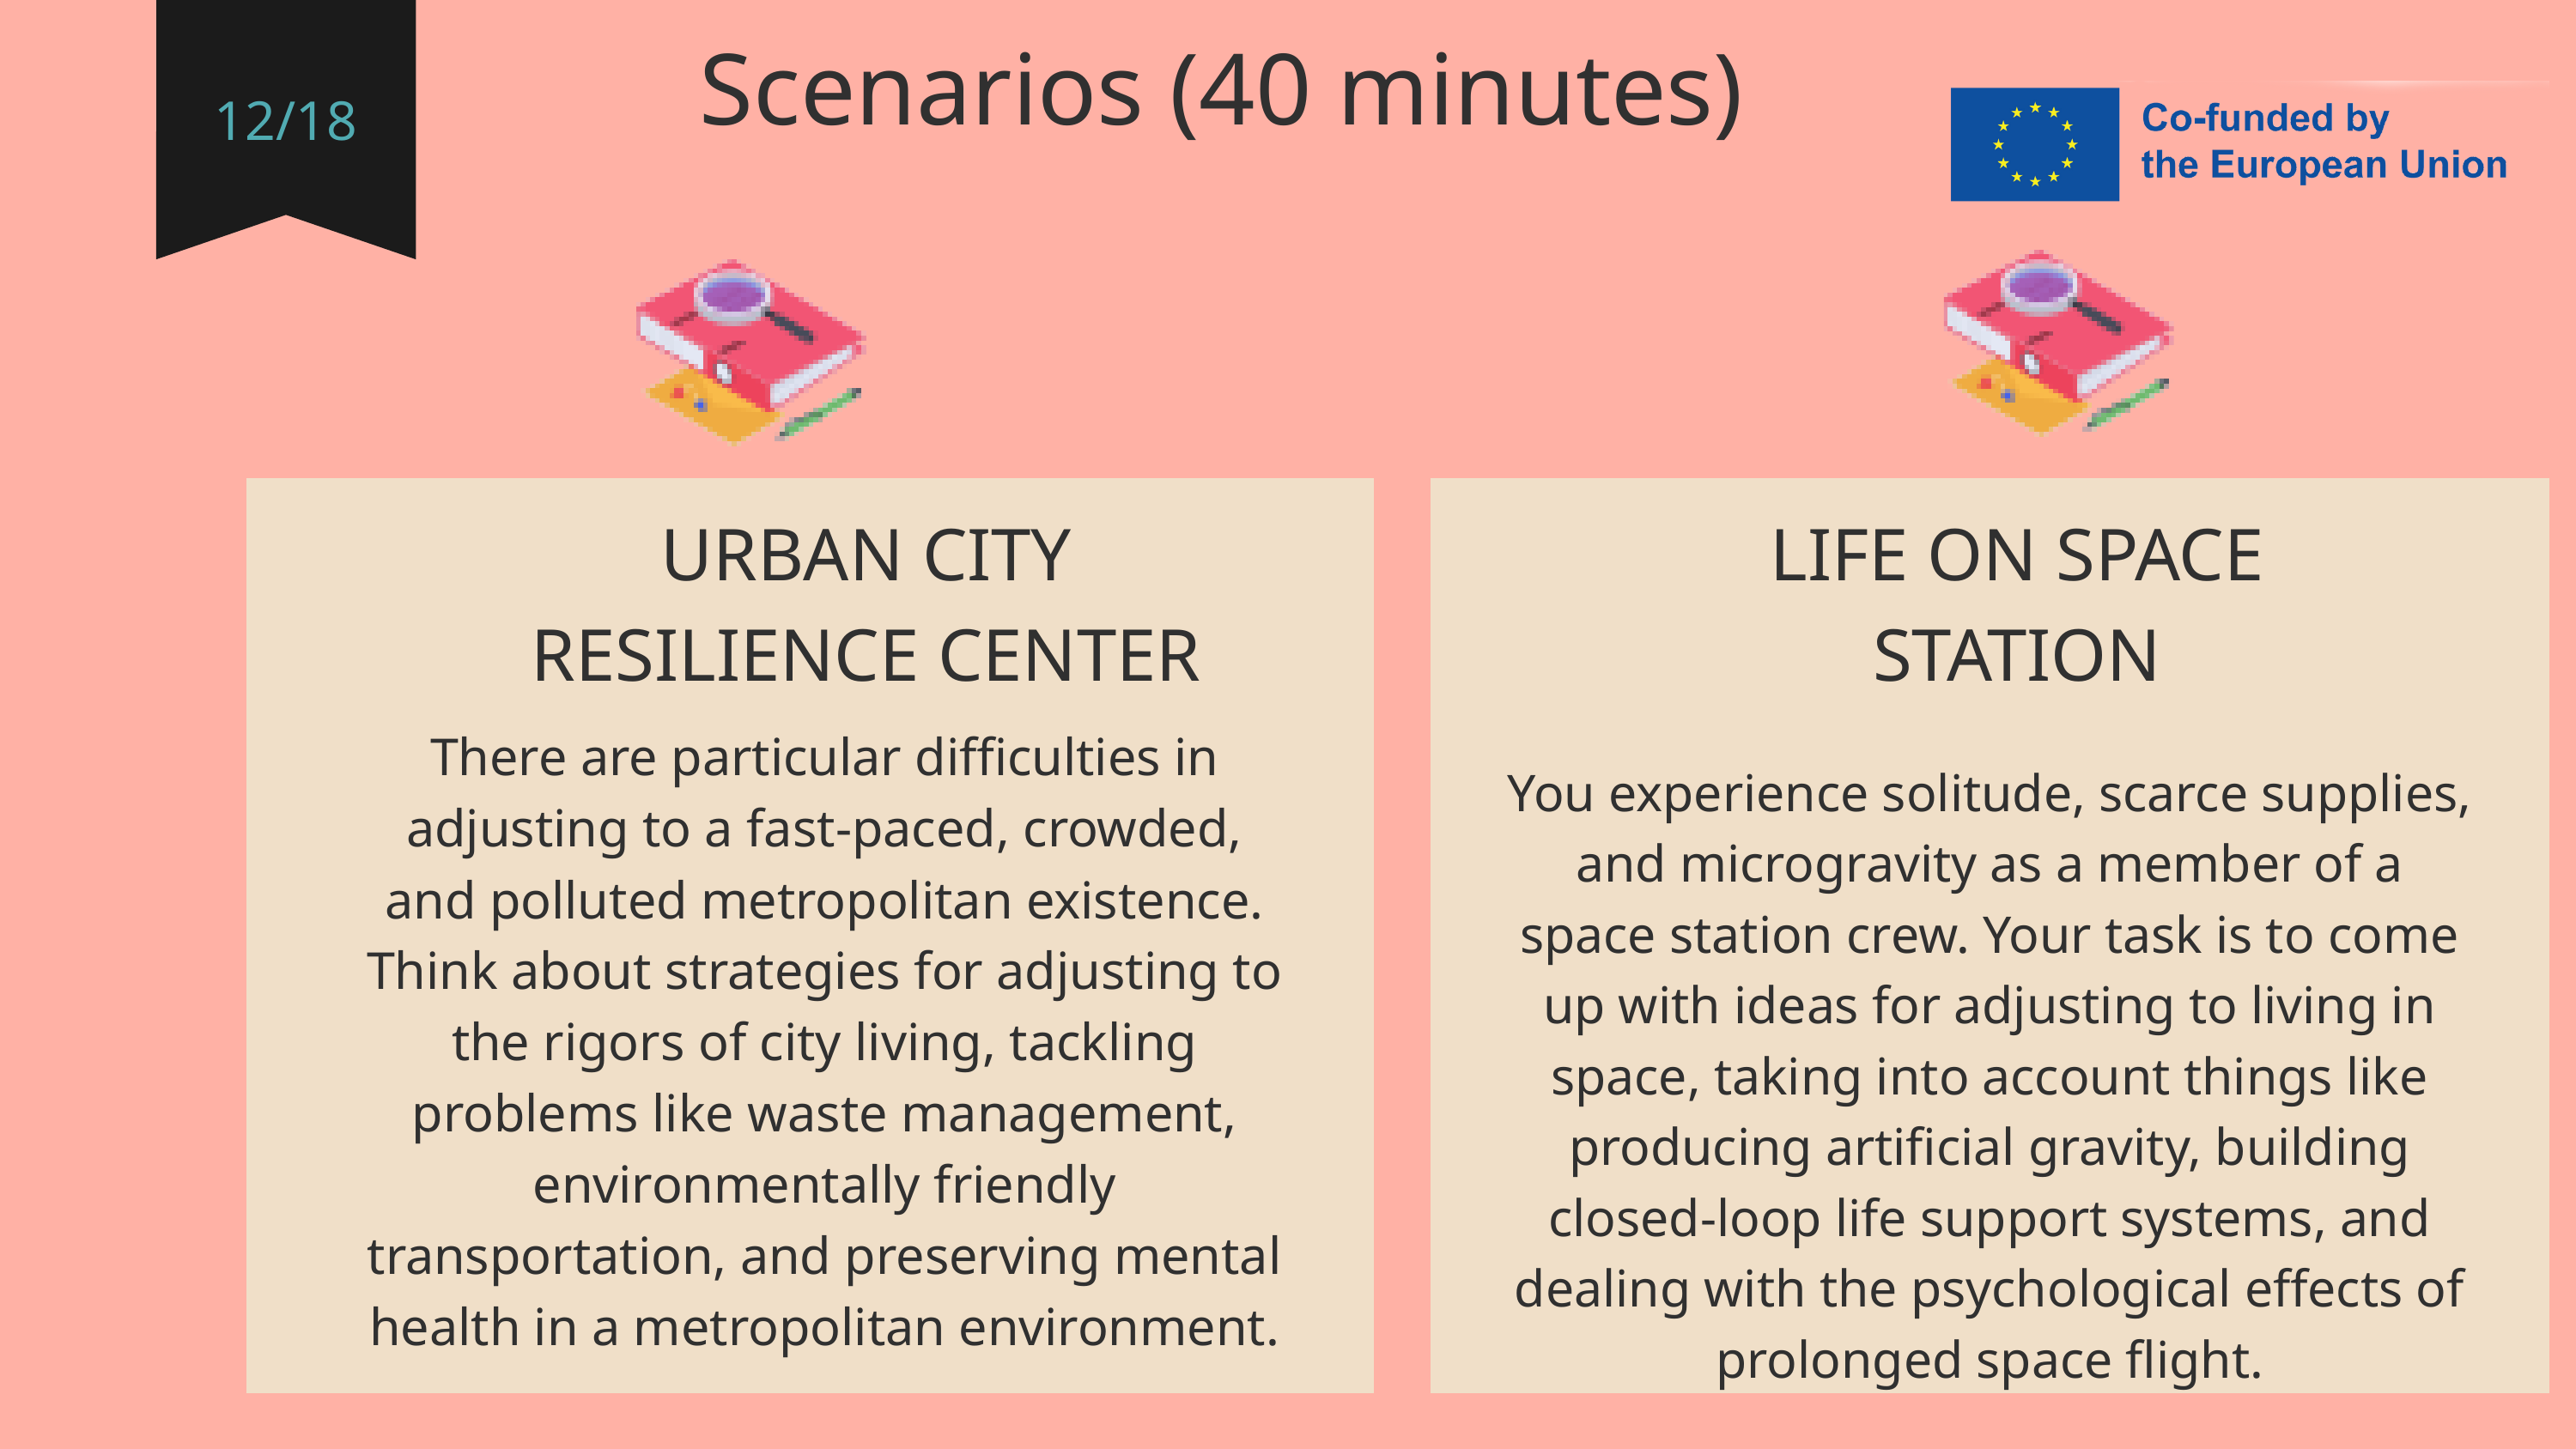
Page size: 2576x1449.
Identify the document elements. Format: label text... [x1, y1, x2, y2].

text_box 12/18 [420, 76, 428, 152]
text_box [246, 477, 1374, 1394]
text_box [1943, 81, 2549, 209]
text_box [155, 0, 416, 260]
text_box Scenarios (40 minutes) [499, 7, 1944, 145]
text_box [1943, 250, 2174, 437]
text_box 12/18 [144, 76, 151, 152]
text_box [1430, 477, 2550, 1394]
text_box [636, 259, 866, 446]
